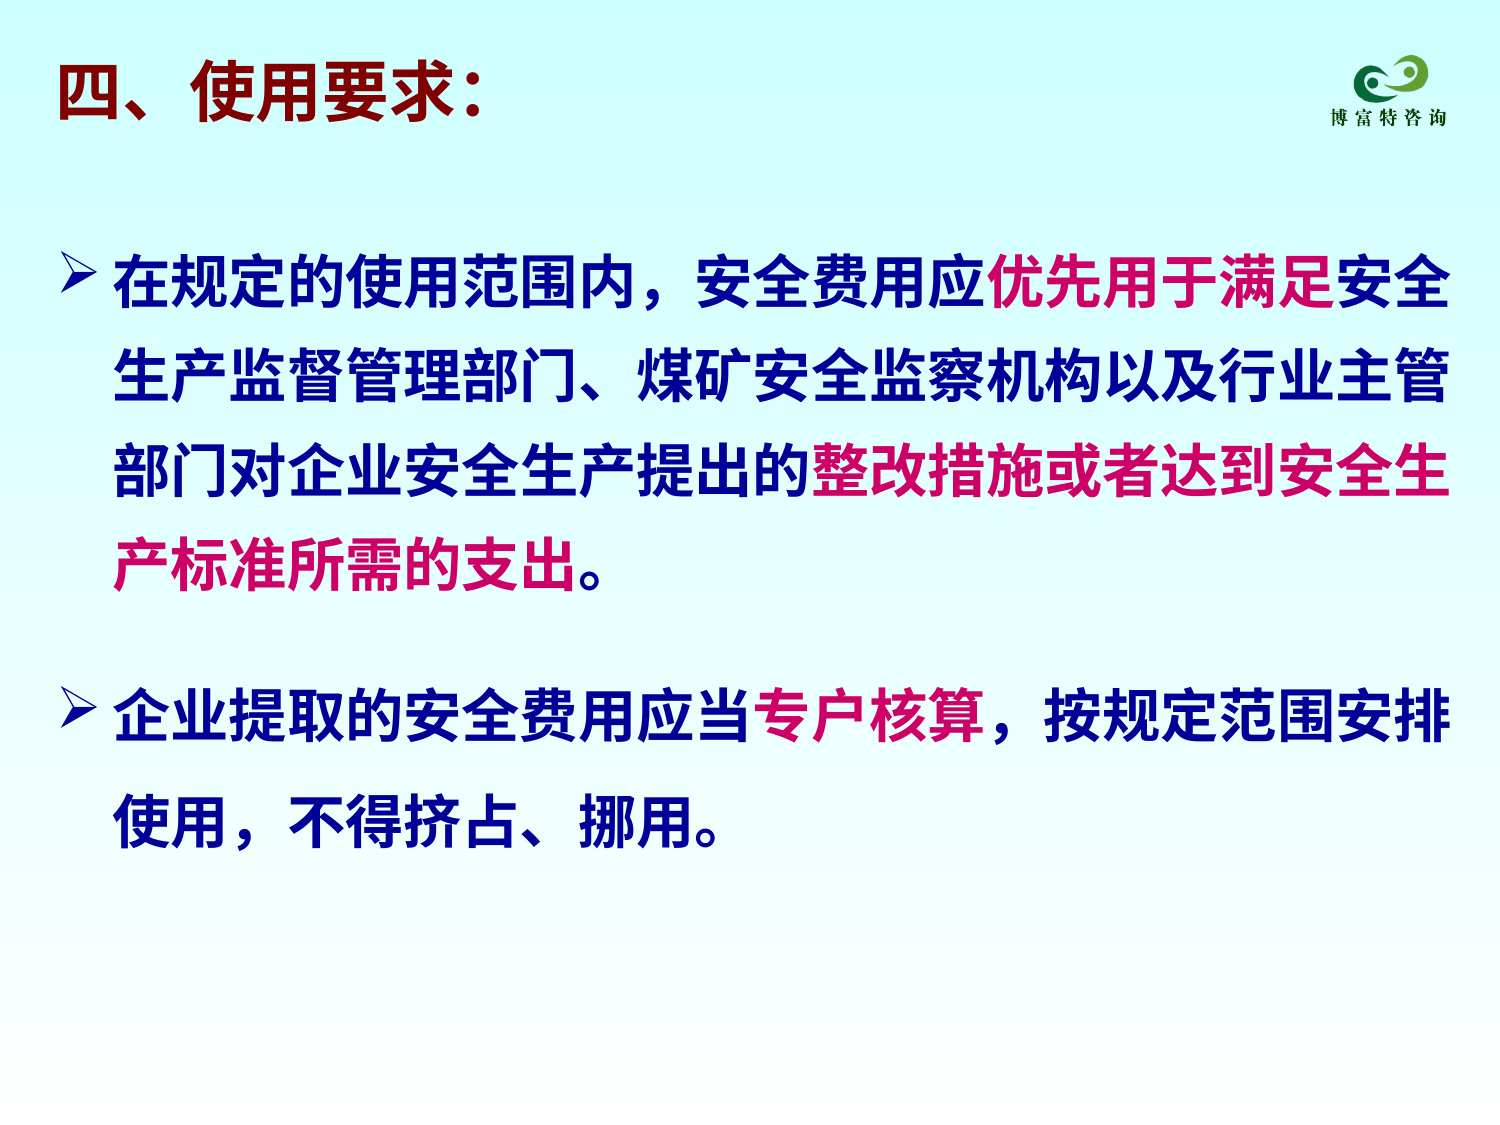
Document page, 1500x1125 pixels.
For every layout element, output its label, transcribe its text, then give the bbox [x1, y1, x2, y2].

list 四、使用要求： 在规定的使用范围内，安全费用应优先用于满足安全生产监督管理部门、煤矿安全监察机构以及行业主管部门对企业安全生产提出的整改措施或者达到安全生产标准所需的支出。 企业提取的安全费用应当专户核算，按规定范围安排使用，不得挤占、挪用。 [40, 42, 1471, 1071]
